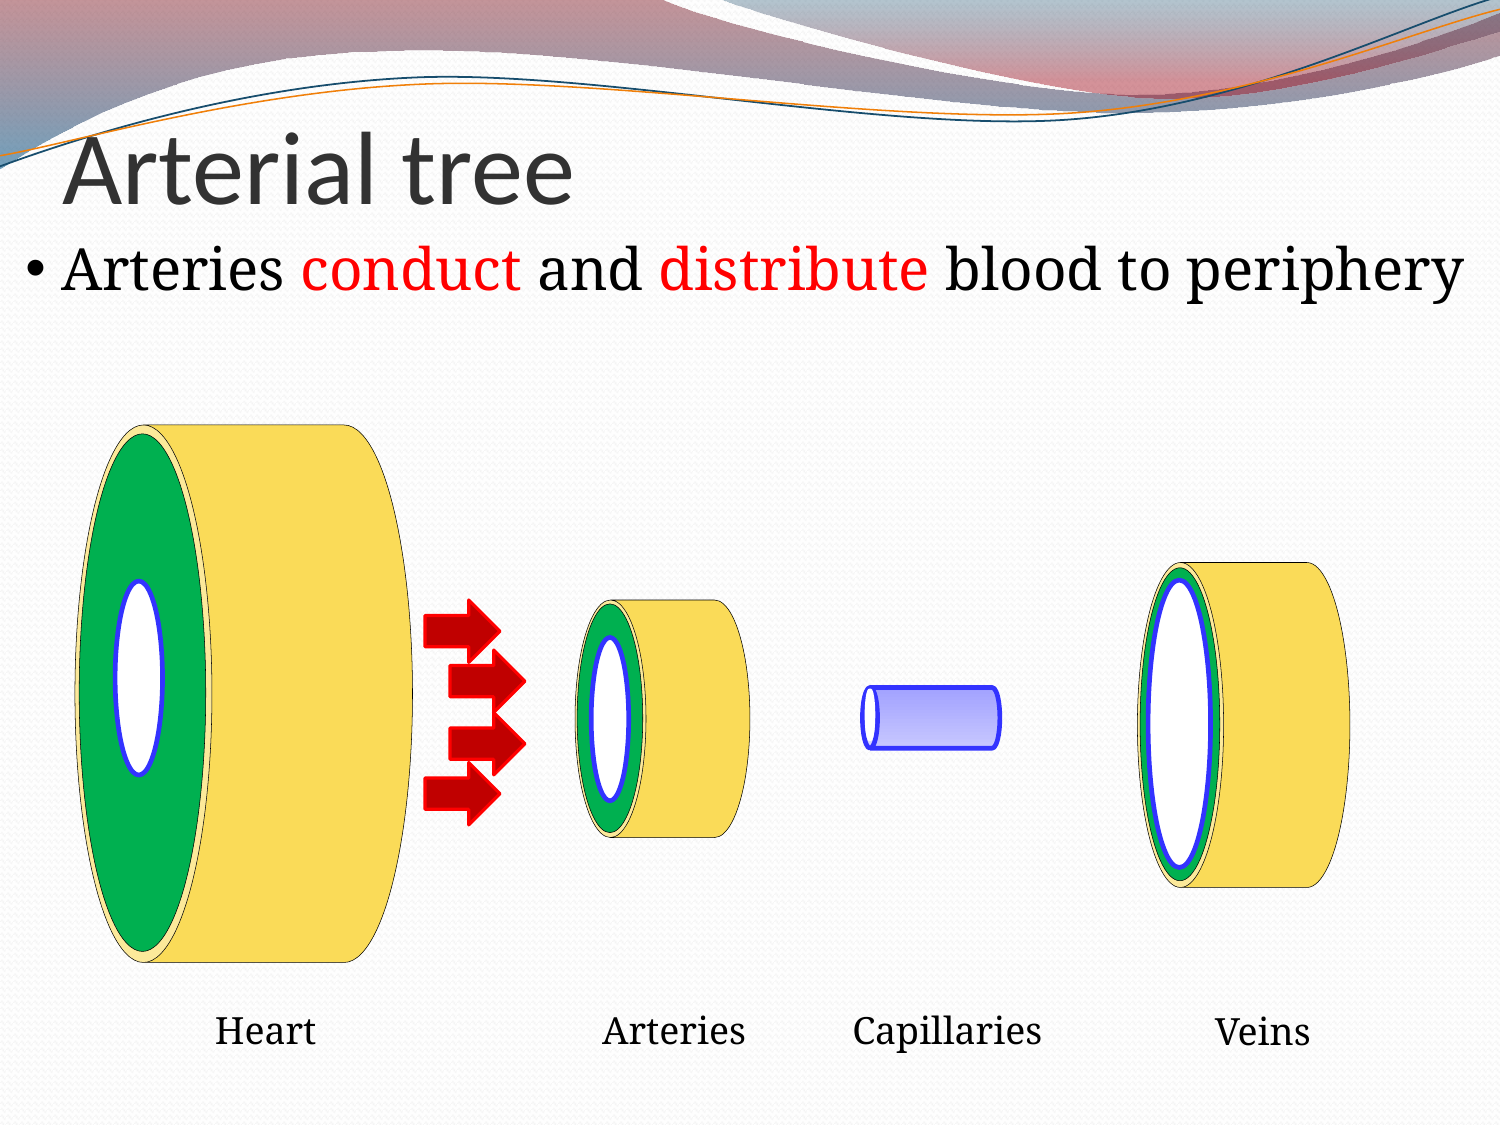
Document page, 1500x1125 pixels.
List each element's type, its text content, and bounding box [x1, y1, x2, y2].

text_box Capillaries [837, 999, 1125, 1060]
text_box Arteries [587, 999, 837, 1060]
text_box Arterial tree [62, 37, 1413, 224]
text_box Arteries conduct and distribute blood to periphery [10, 224, 1480, 310]
text_box Veins [1199, 1000, 1488, 1061]
text_box Heart [199, 999, 488, 1060]
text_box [74, 424, 1351, 963]
